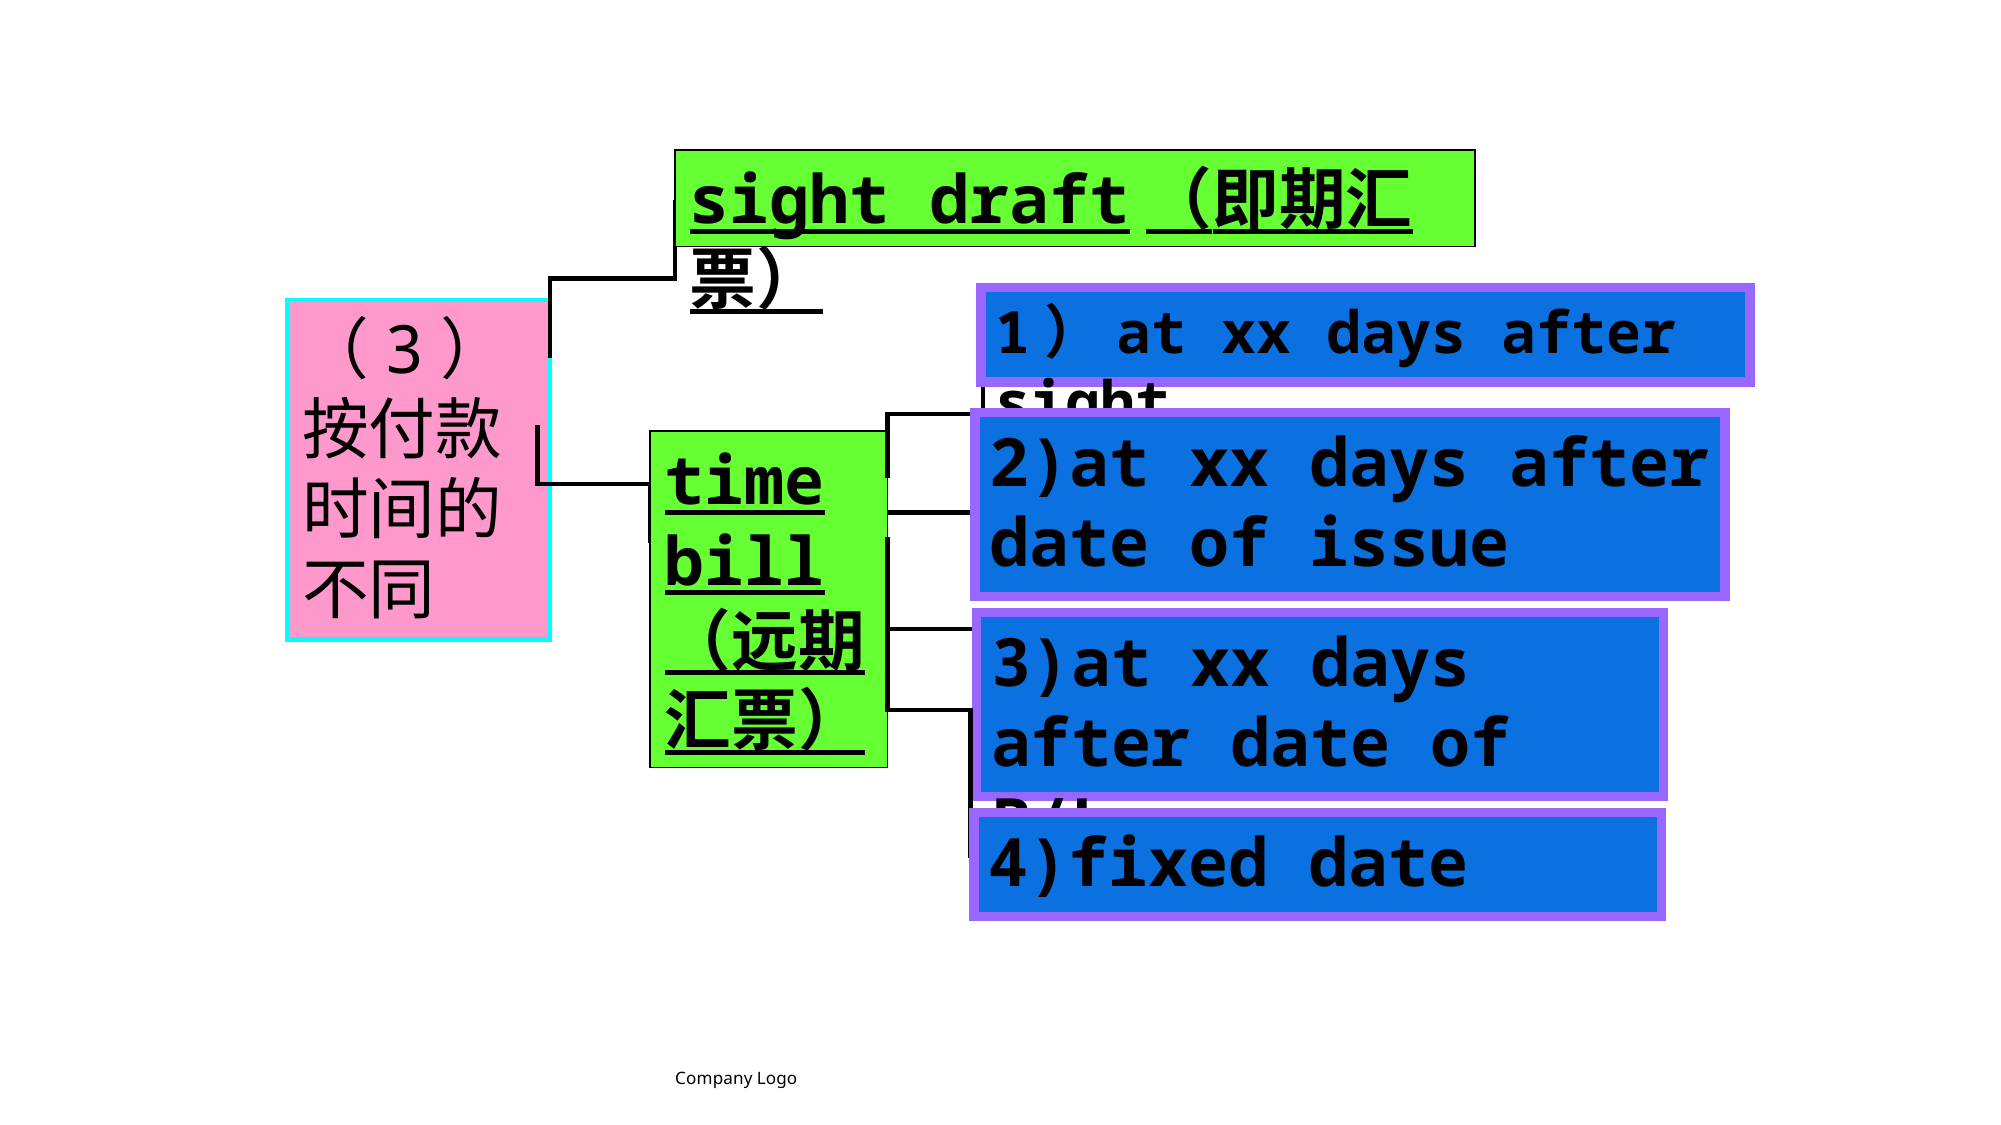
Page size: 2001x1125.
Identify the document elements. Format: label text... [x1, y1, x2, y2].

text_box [887, 349, 983, 479]
text_box sight draft（即期汇票） [675, 149, 1475, 247]
text_box 3)at xx days after date of B/L [976, 612, 1664, 797]
text_box （3）按付款时间的不同 [287, 299, 550, 640]
text_box 4)fixed date [973, 812, 1662, 917]
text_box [549, 199, 675, 358]
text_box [887, 562, 971, 858]
footer Company Logo [675, 1035, 1325, 1088]
text_box 1）at xx days after sight [980, 287, 1750, 382]
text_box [537, 424, 650, 543]
text_box time bill （远期汇票） [649, 430, 888, 768]
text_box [887, 537, 1024, 721]
text_box 2)at xx days after date of issue [974, 412, 1725, 597]
